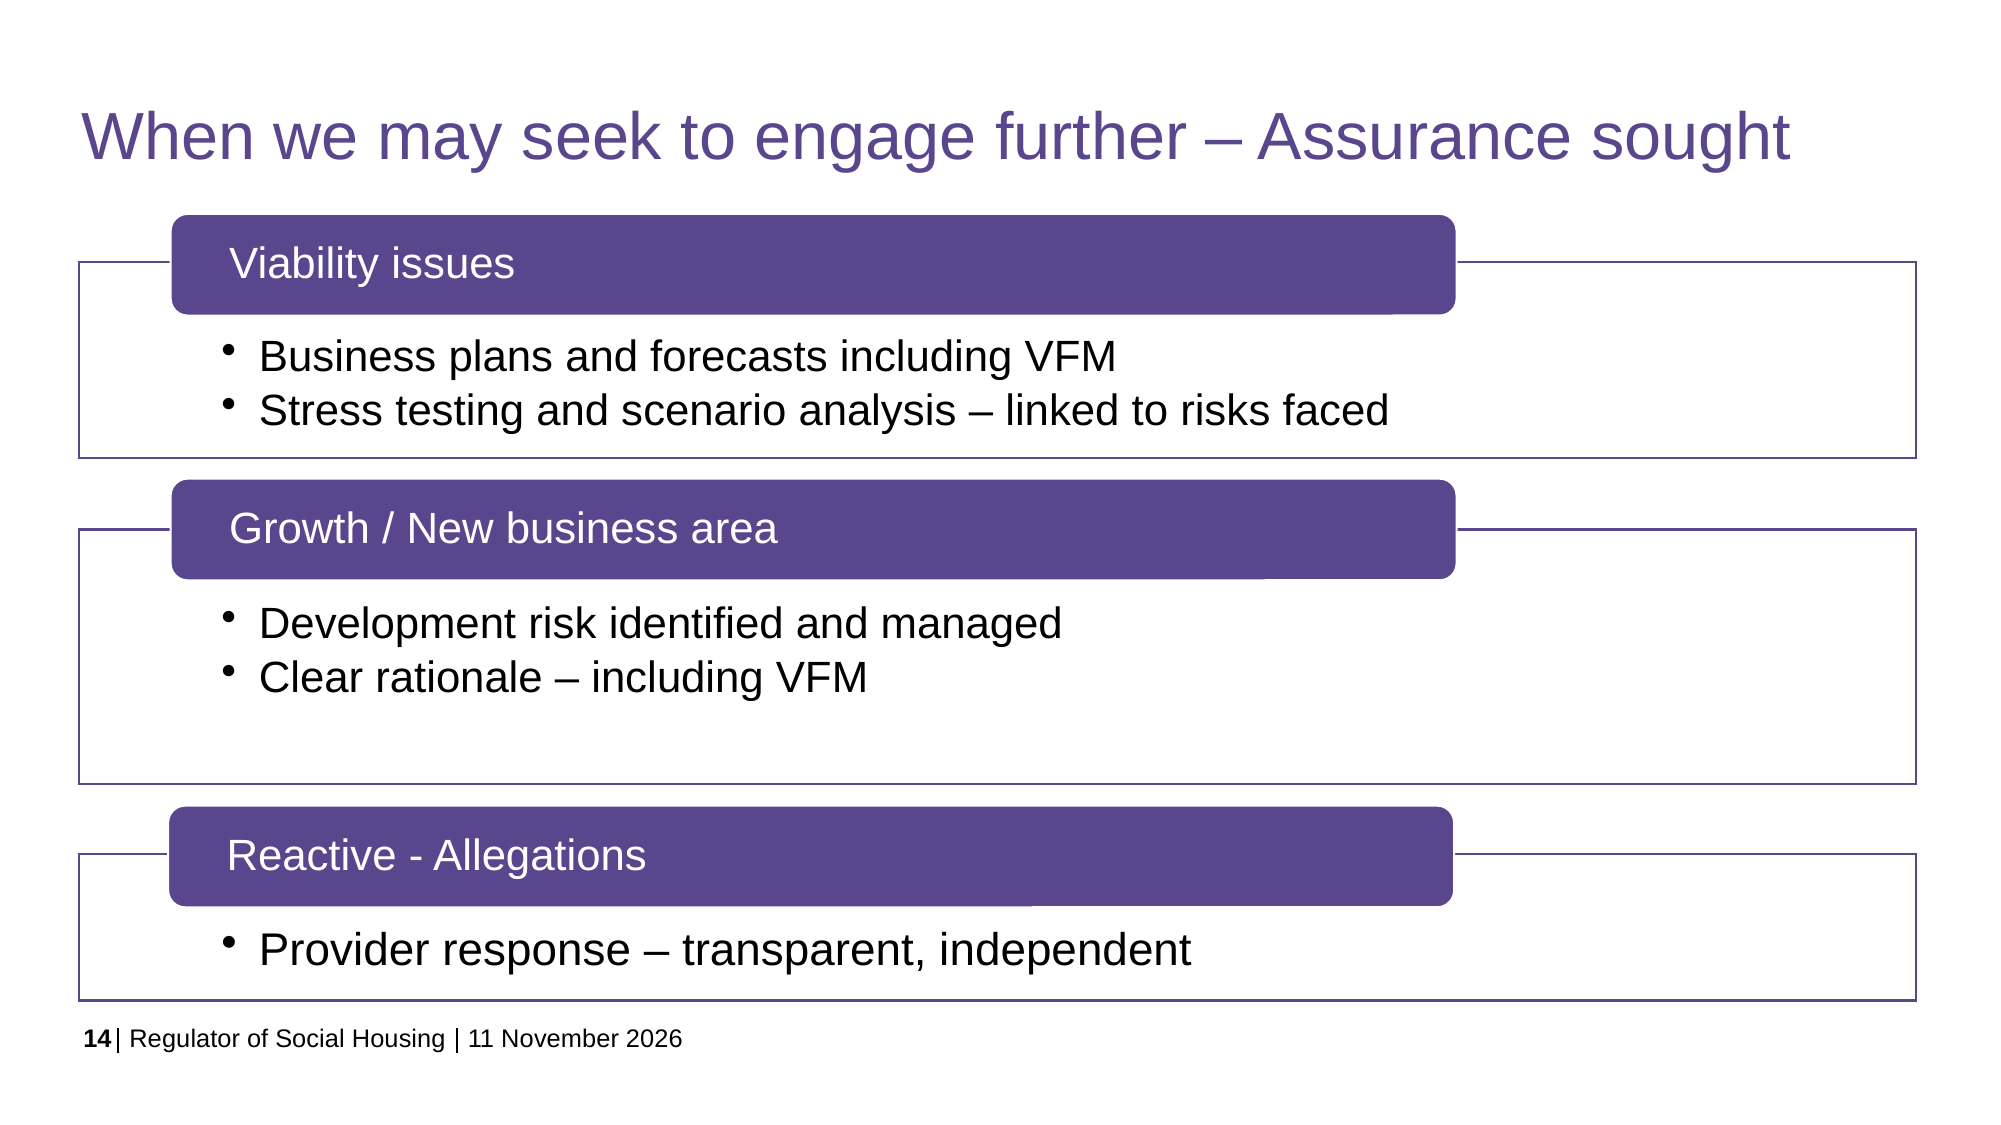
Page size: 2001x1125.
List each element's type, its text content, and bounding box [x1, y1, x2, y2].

slide_number 14 [81, 1022, 115, 1053]
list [78, 211, 1917, 1003]
footer Regulator of Social Housing [129, 1022, 448, 1053]
title When we may seek to engage further – Assurance sought [81, 101, 1919, 256]
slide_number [467, 1022, 918, 1053]
